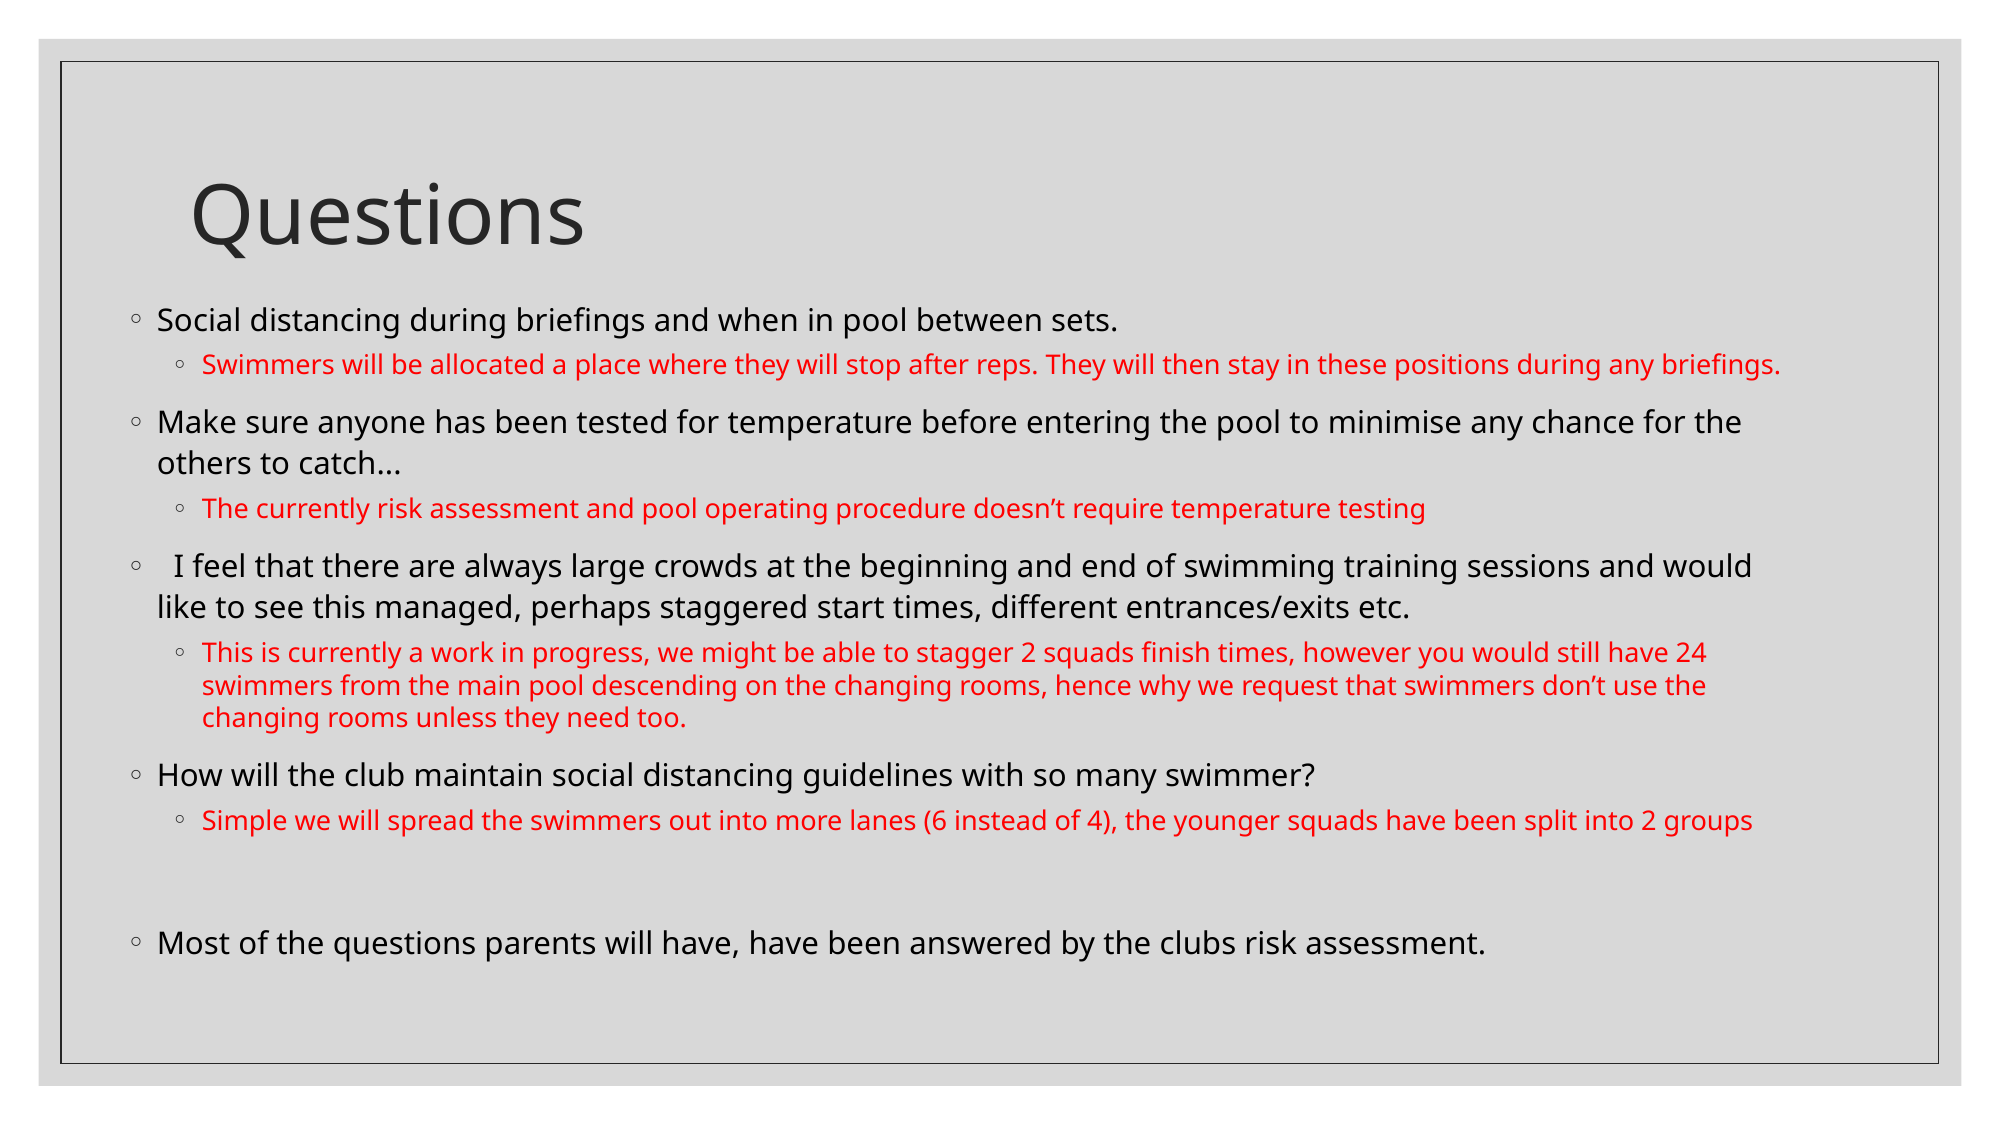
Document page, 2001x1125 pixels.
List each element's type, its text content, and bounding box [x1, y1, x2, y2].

list Social distancing during briefings and when in pool between sets. Swimmers will be allocated a place where they will stop after reps. They will then stay in these positions during any briefings. Make sure anyone has been tested for temperature before entering the pool to minimise any chance for the others to catch... The currently risk assessment and pool operating procedure doesn’t require temperature testing I feel that there are always large crowds at the beginning and end of swimming training sessions and would like to see this managed, perhaps staggered start times, different entrances/exits etc. This is currently a work in progress, we might be able to stagger 2 squads finish times, however you would still have 24 swimmers from the main pool descending on the changing rooms, hence why we request that swimmers don’t use the changing rooms unless they need too. How will the club maintain social distancing guidelines with so many swimmer? Simple we will spread the swimmers out into more lanes (6 instead of 4), the younger squads have been split into 2 groups Most of the questions parents will have, have been answered by the clubs risk assessment. [111, 288, 1825, 977]
title Questions [174, 105, 1825, 288]
